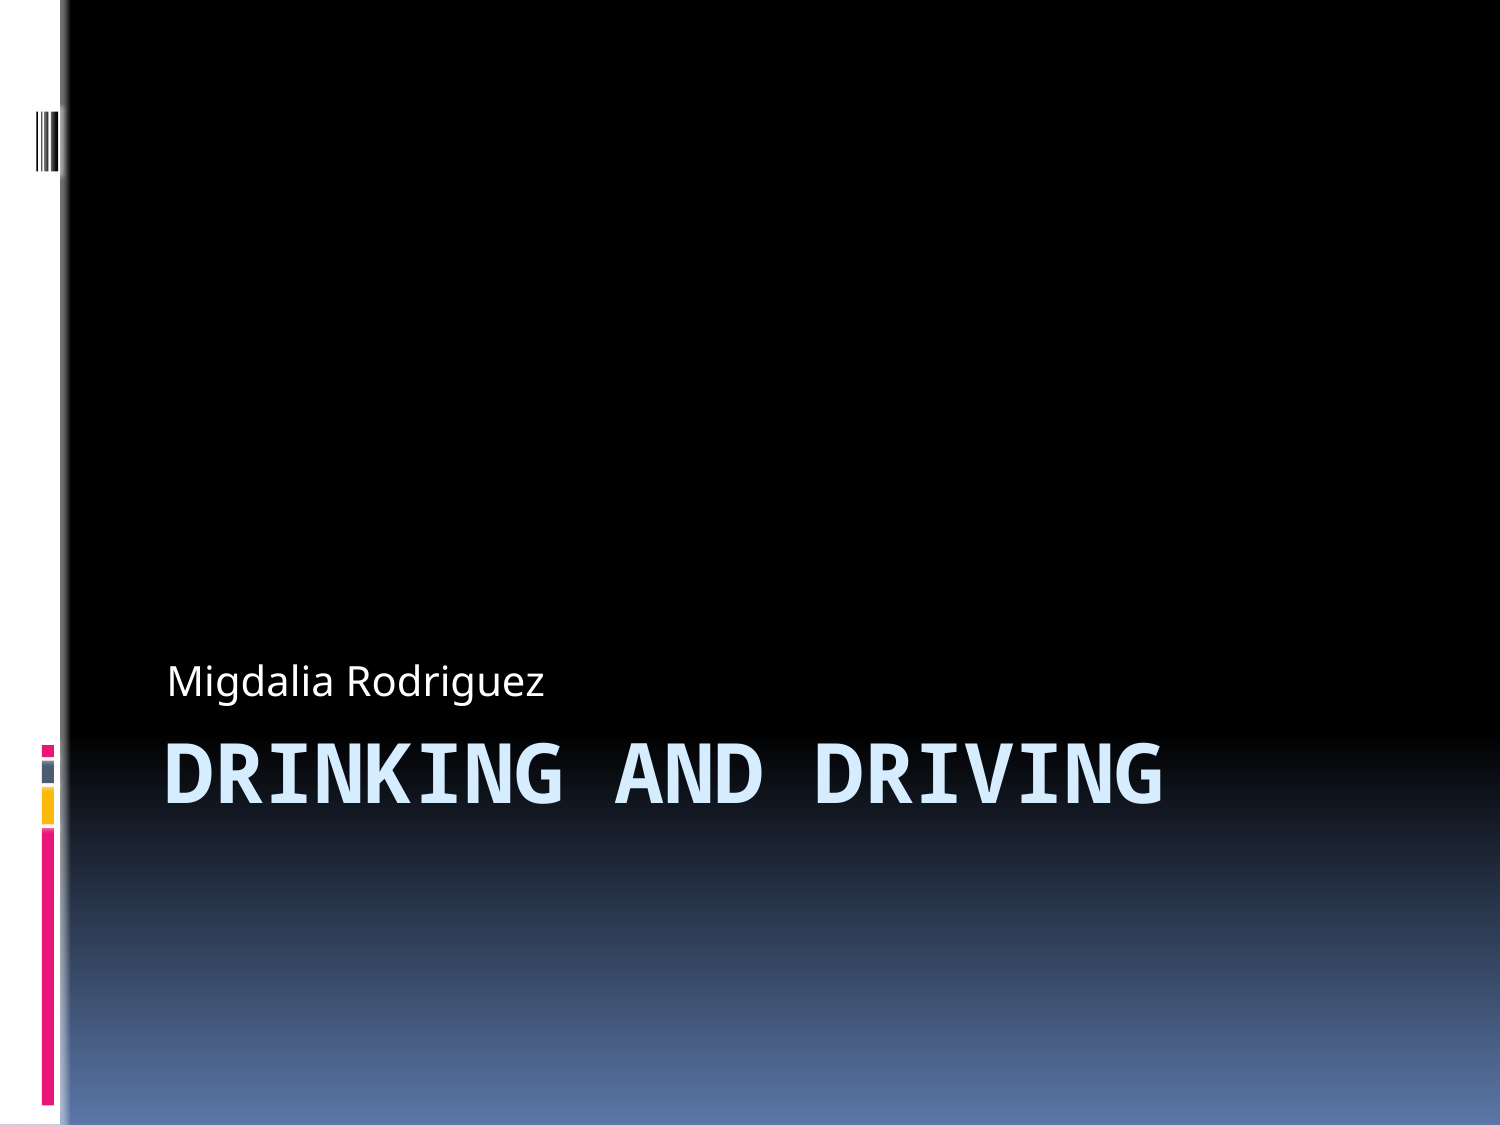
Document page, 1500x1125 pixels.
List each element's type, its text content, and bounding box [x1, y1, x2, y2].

subtitle Migdalia Rodriguez [150, 464, 1425, 713]
title Drinking And Driving [150, 713, 1425, 1037]
